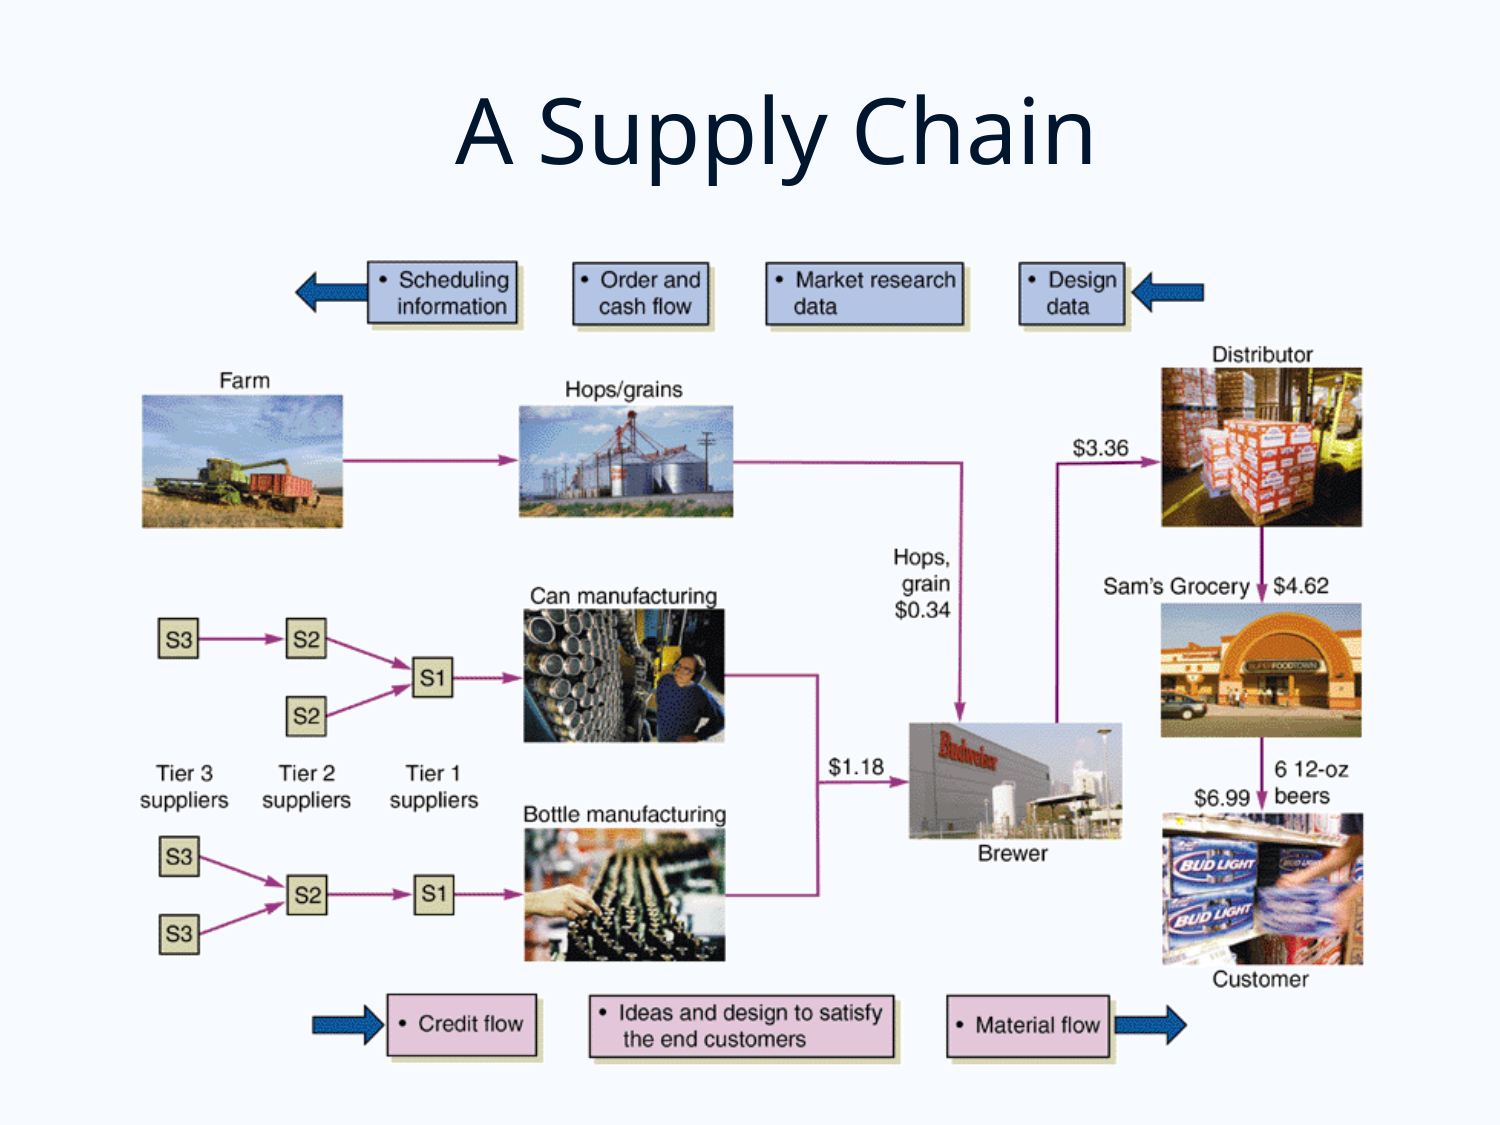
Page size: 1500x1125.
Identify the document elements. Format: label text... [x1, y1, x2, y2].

title A Supply Chain [139, 64, 1415, 209]
picture [139, 259, 1365, 1066]
